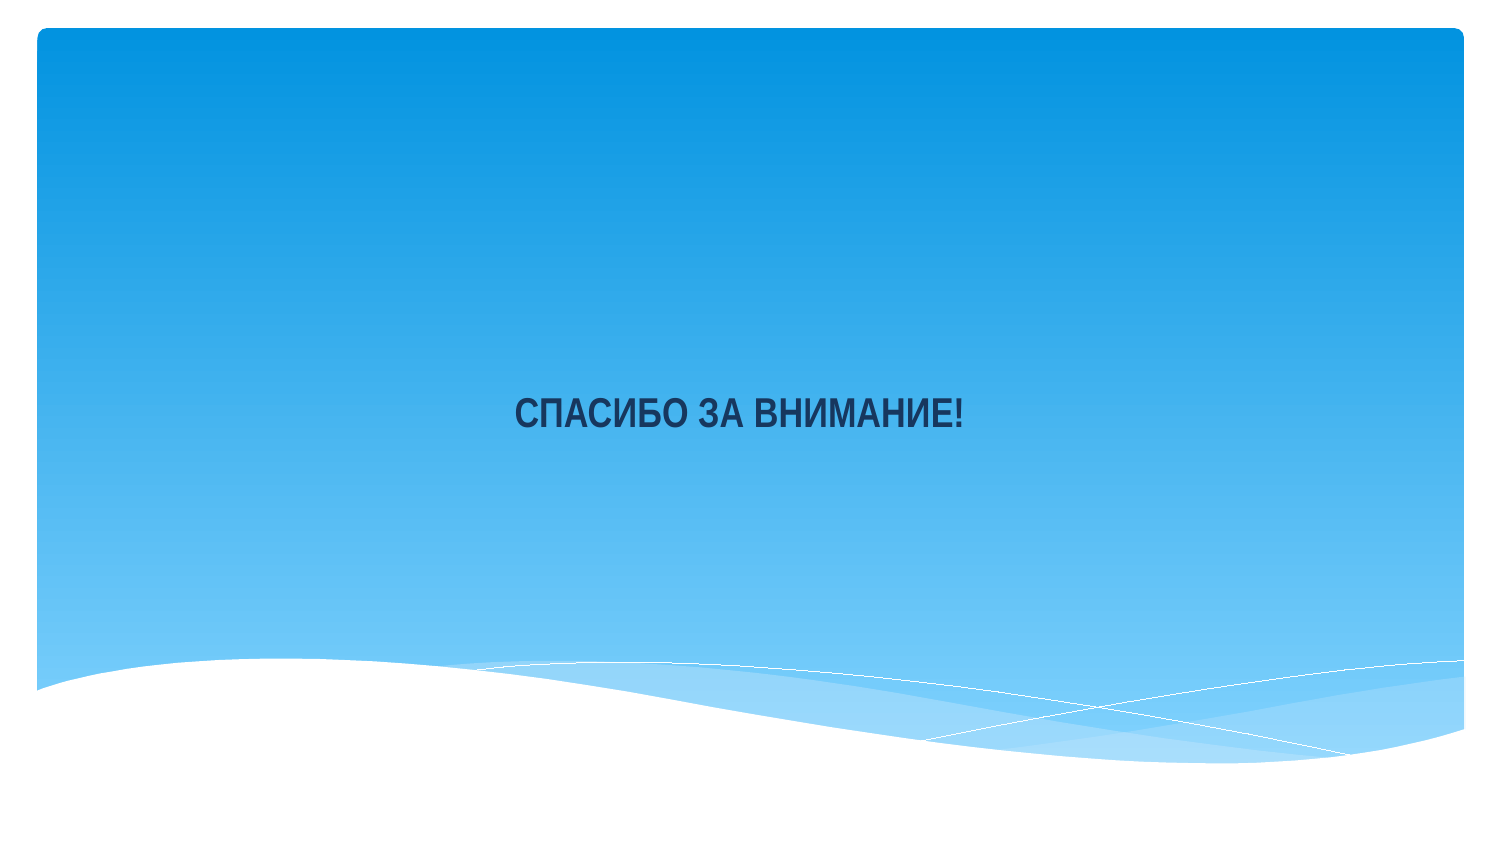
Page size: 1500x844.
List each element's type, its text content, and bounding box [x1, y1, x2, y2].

text_box СПАСИБО ЗА ВНИМАНИЕ! [146, 378, 1334, 444]
